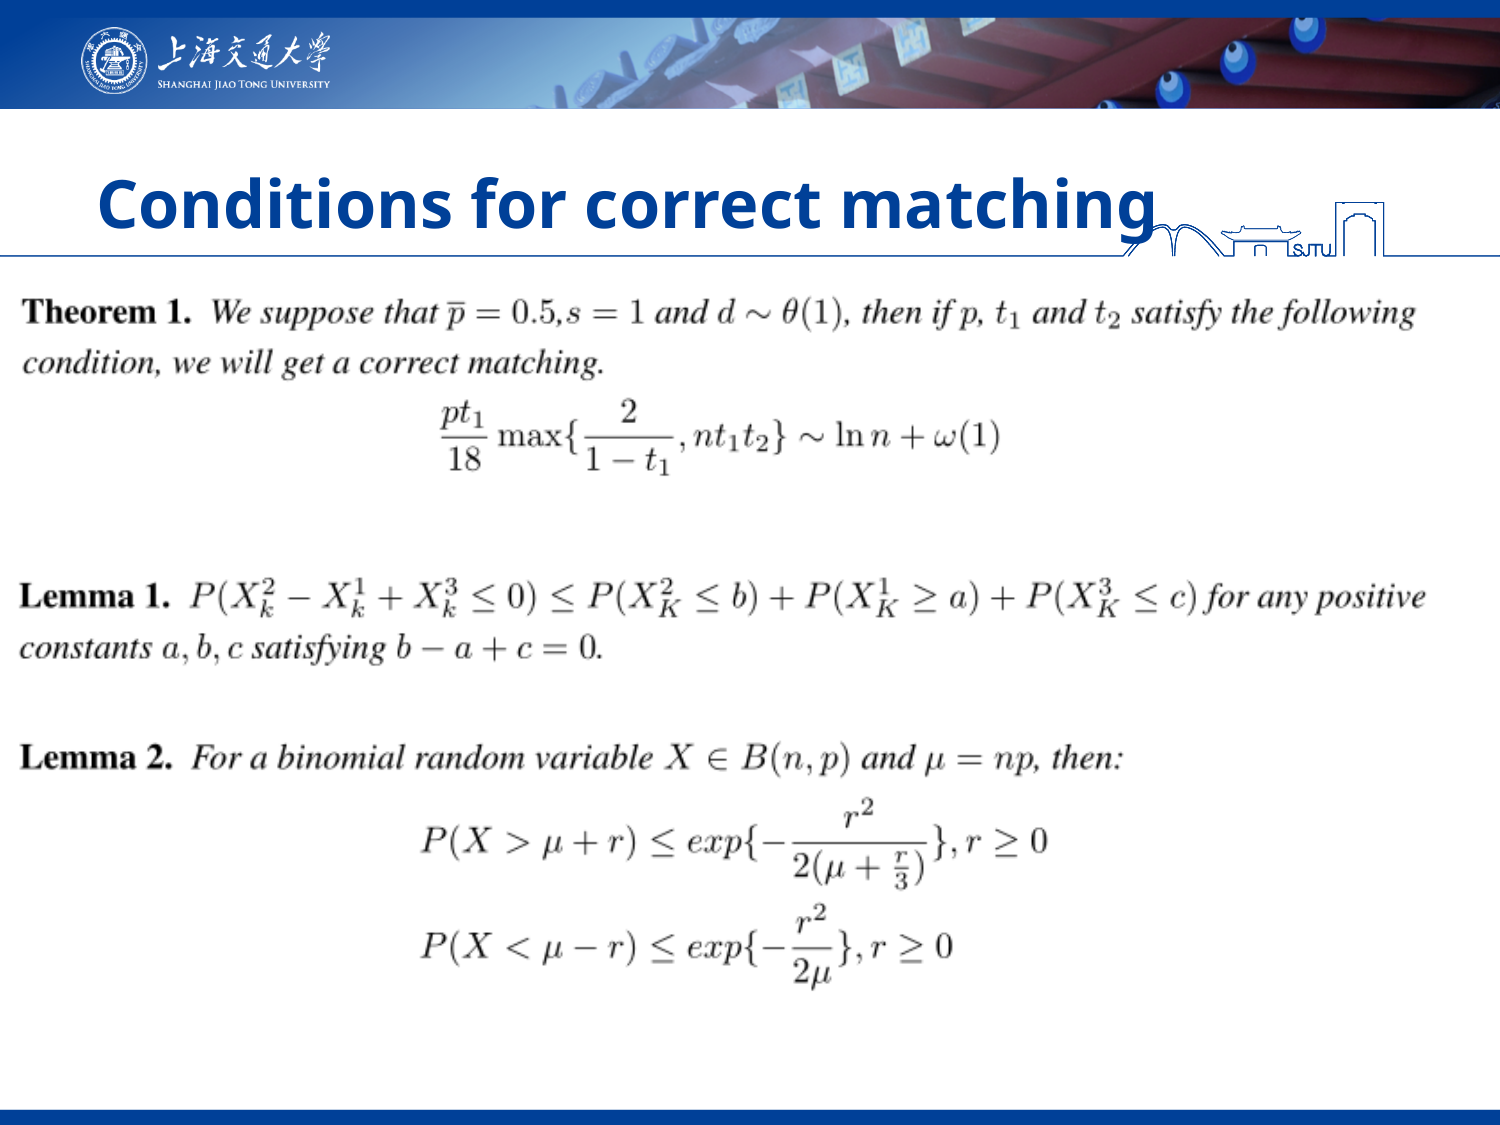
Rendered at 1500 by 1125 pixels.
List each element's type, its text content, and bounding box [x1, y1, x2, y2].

picture [0, 278, 1442, 492]
picture [0, 723, 1207, 1011]
picture [0, 18, 1500, 109]
picture [0, 562, 1459, 684]
title Conditions for correct matching [81, 160, 1455, 255]
